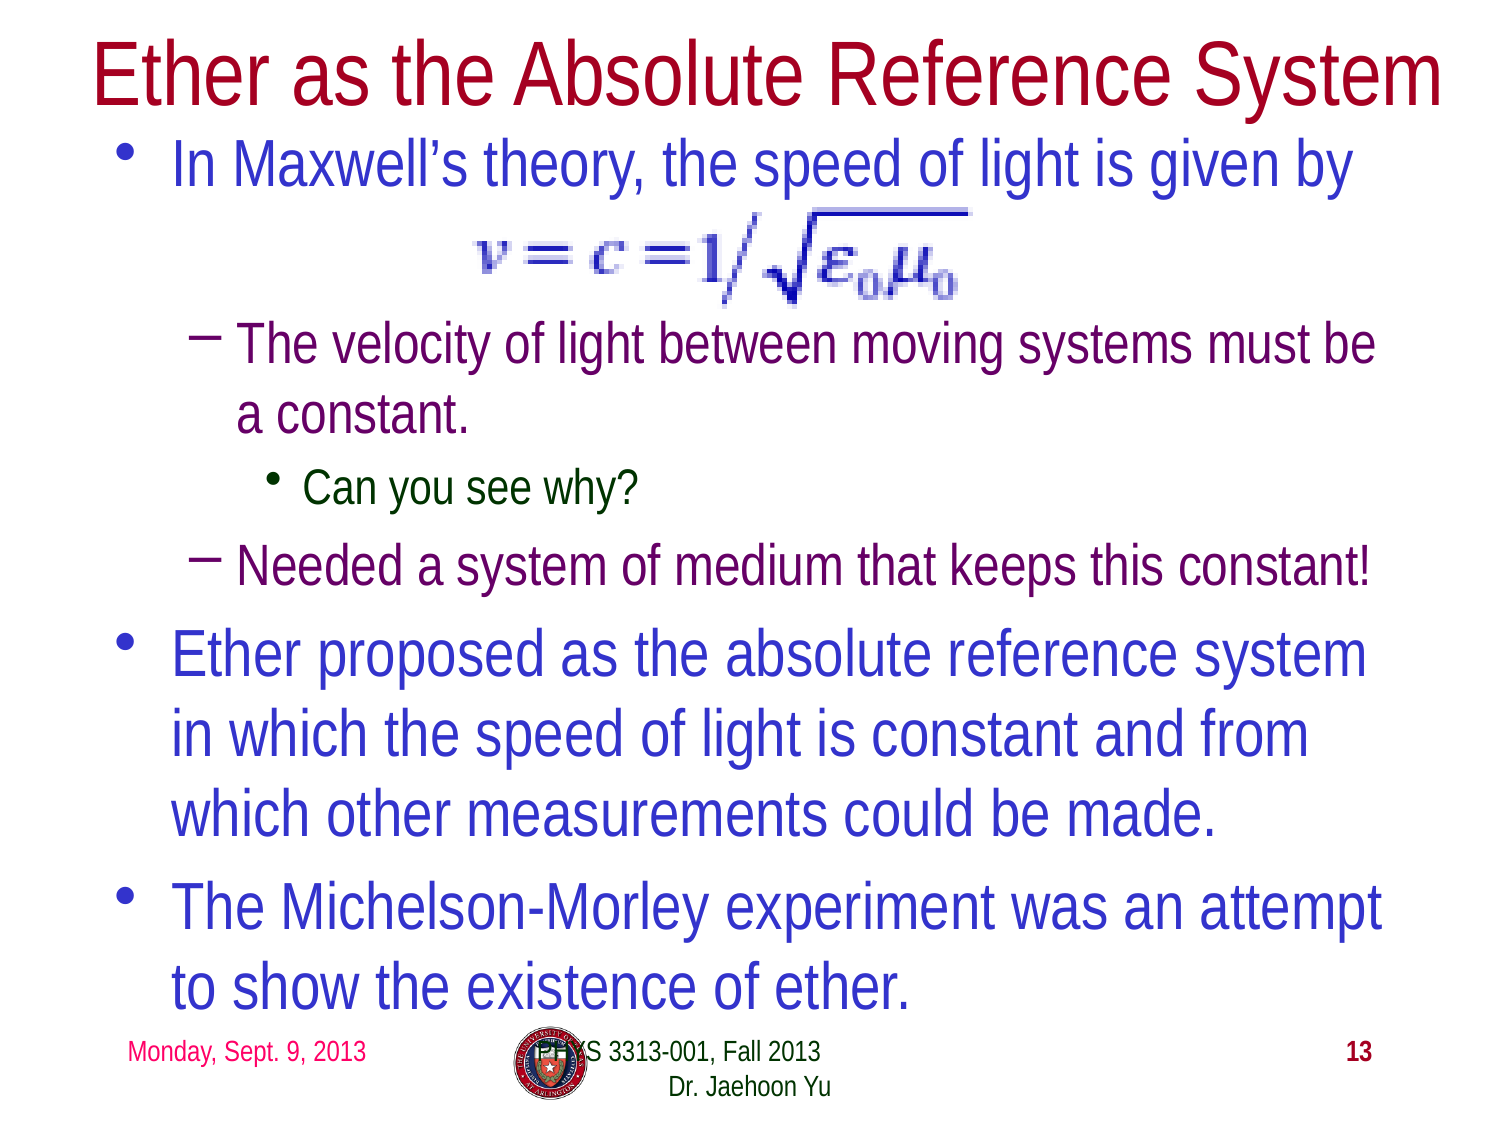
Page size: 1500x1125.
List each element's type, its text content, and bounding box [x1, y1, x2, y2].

list In Maxwell’s theory, the speed of light is given by The velocity of light between moving systems must be a constant. Can you see why? Needed a system of medium that keeps this constant! Ether proposed as the absolute reference system in which the speed of light is constant and from which other measurements could be made. The Michelson-Morley experiment was an attempt to show the existence of ether. [99, 112, 1413, 963]
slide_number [112, 1024, 426, 1101]
slide_number 13 [1074, 1024, 1388, 1101]
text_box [462, 228, 682, 284]
footer PHYS 3313-001, Fall 2013 Dr. Jaehoon Yu [512, 1024, 988, 1101]
title Ether as the Absolute Reference System [74, 12, 1463, 126]
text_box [687, 199, 980, 310]
